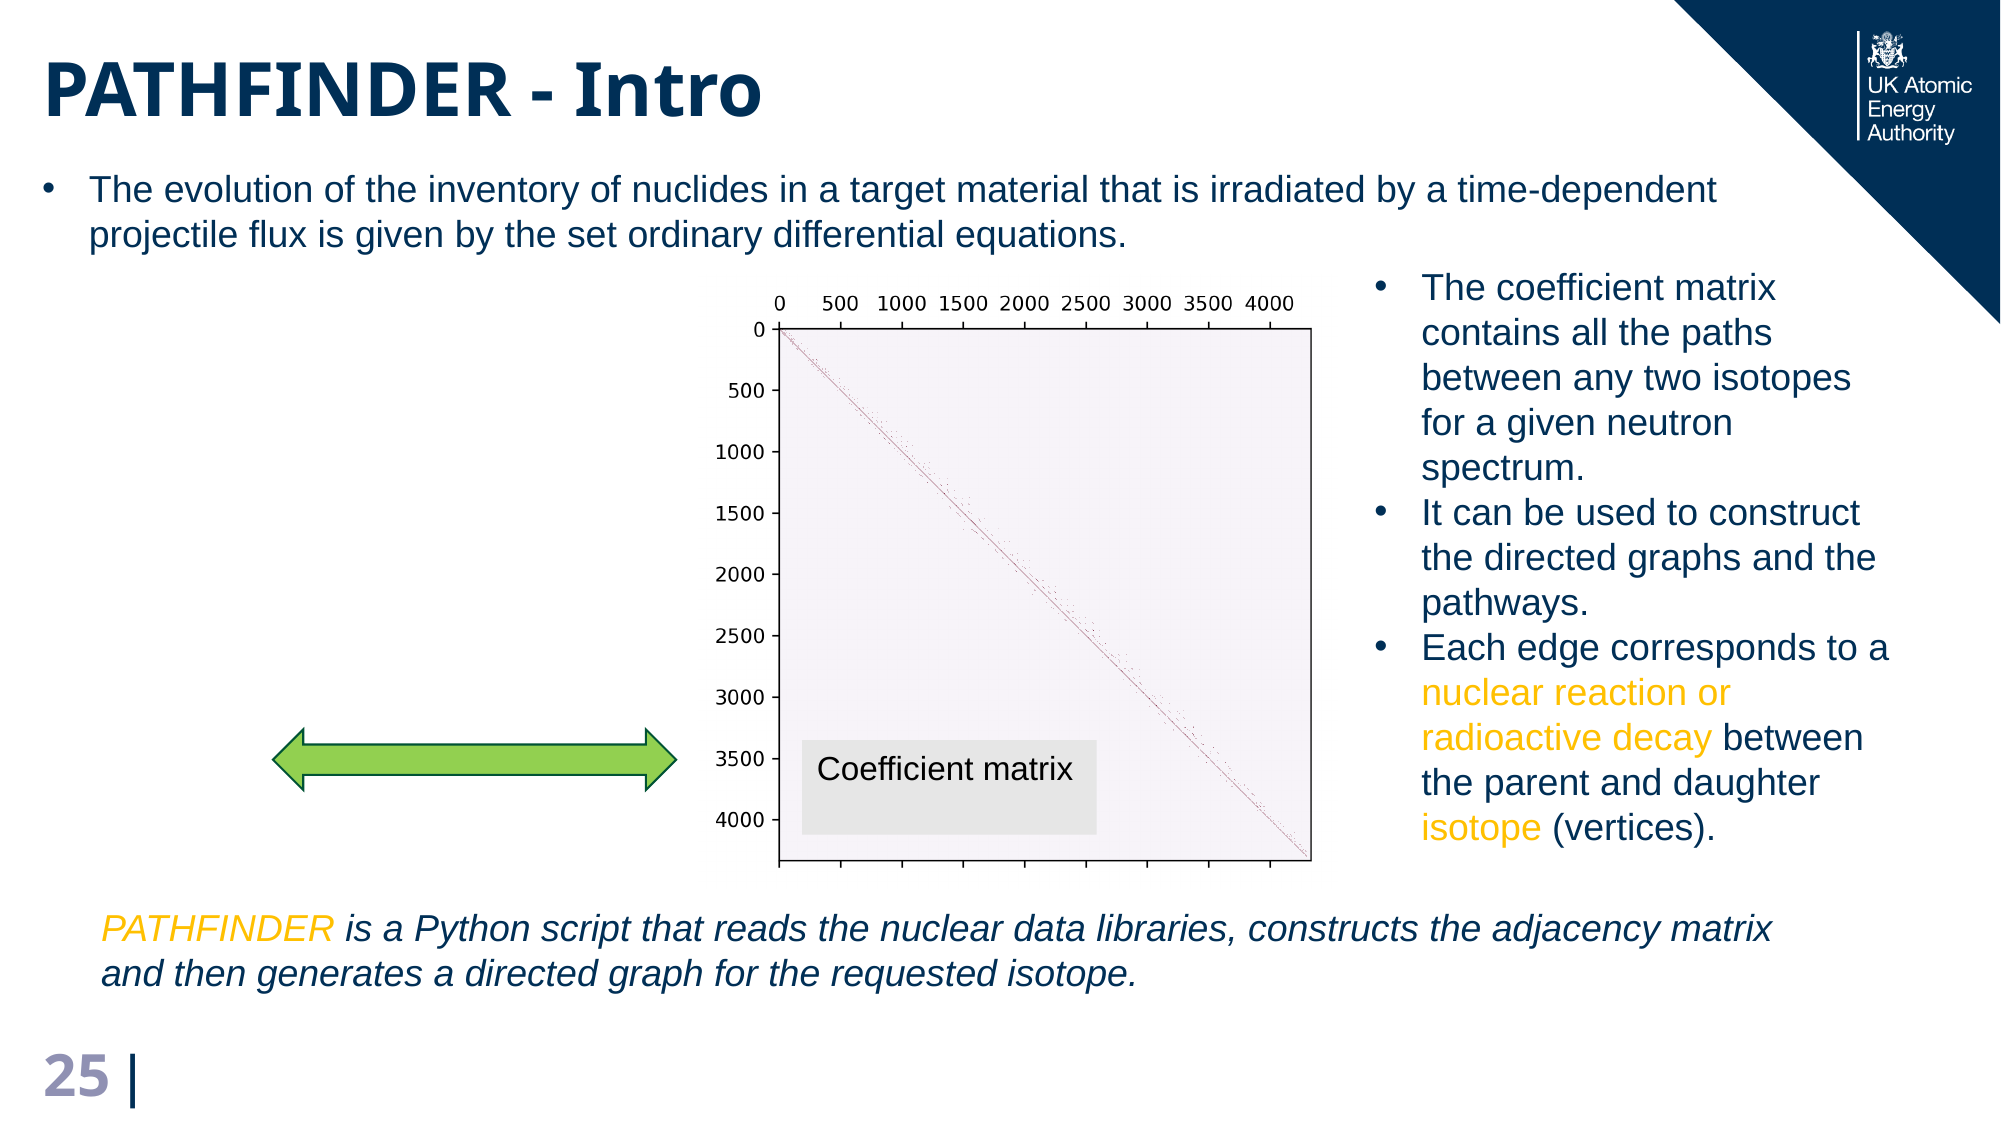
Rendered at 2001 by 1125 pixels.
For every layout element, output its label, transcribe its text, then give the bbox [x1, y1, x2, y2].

picture [1857, 31, 1972, 145]
picture [698, 274, 1338, 889]
text_box PATHFINDER is a Python script that reads the nuclear data libraries, constructs the adjacency matrix and then generates a directed graph for the requested isotope. [86, 896, 1813, 1047]
title PATHFINDER - Intro [27, 33, 1671, 157]
text_box The evolution of the inventory of nuclides in a target material that is irradiated by a time-dependent projectile ﬂux is given by the set ordinary differential equations. [27, 157, 1833, 262]
text_box The coefficient matrix contains all the paths between any two isotopes for a given neutron spectrum. It can be used to construct the directed graphs and the pathways. Each edge corresponds to a nuclear reaction or radioactive decay between the parent and daughter isotope (vertices). [1359, 255, 1917, 901]
slide_number 25 [16, 1047, 126, 1108]
text_box [271, 726, 678, 793]
